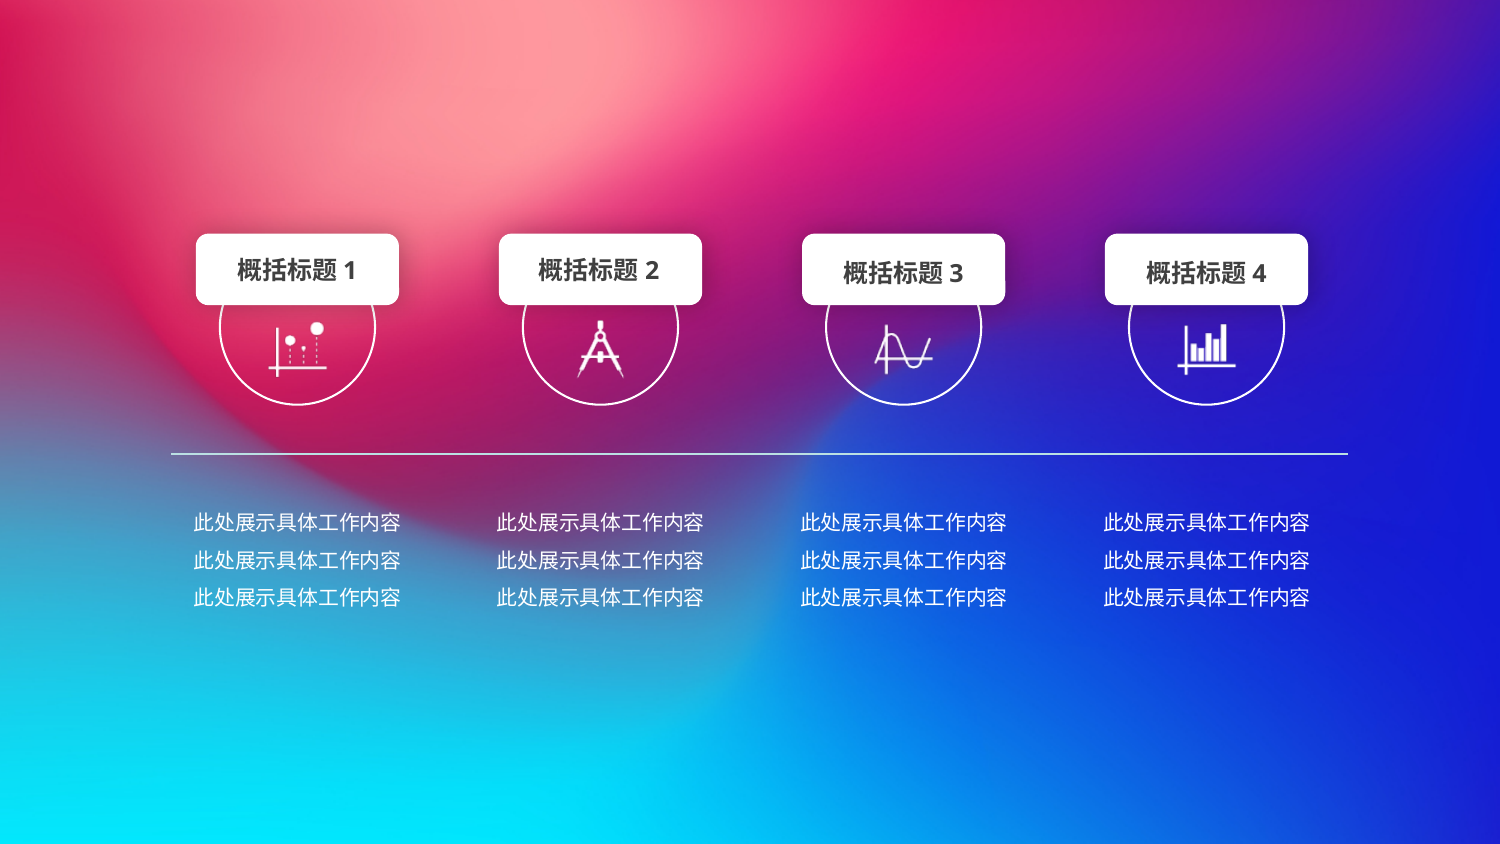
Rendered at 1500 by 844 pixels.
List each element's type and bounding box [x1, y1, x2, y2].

picture [0, 0, 1500, 844]
text_box [499, 234, 701, 405]
text_box [196, 234, 398, 405]
text_box [1105, 234, 1307, 405]
text_box [803, 234, 1005, 405]
